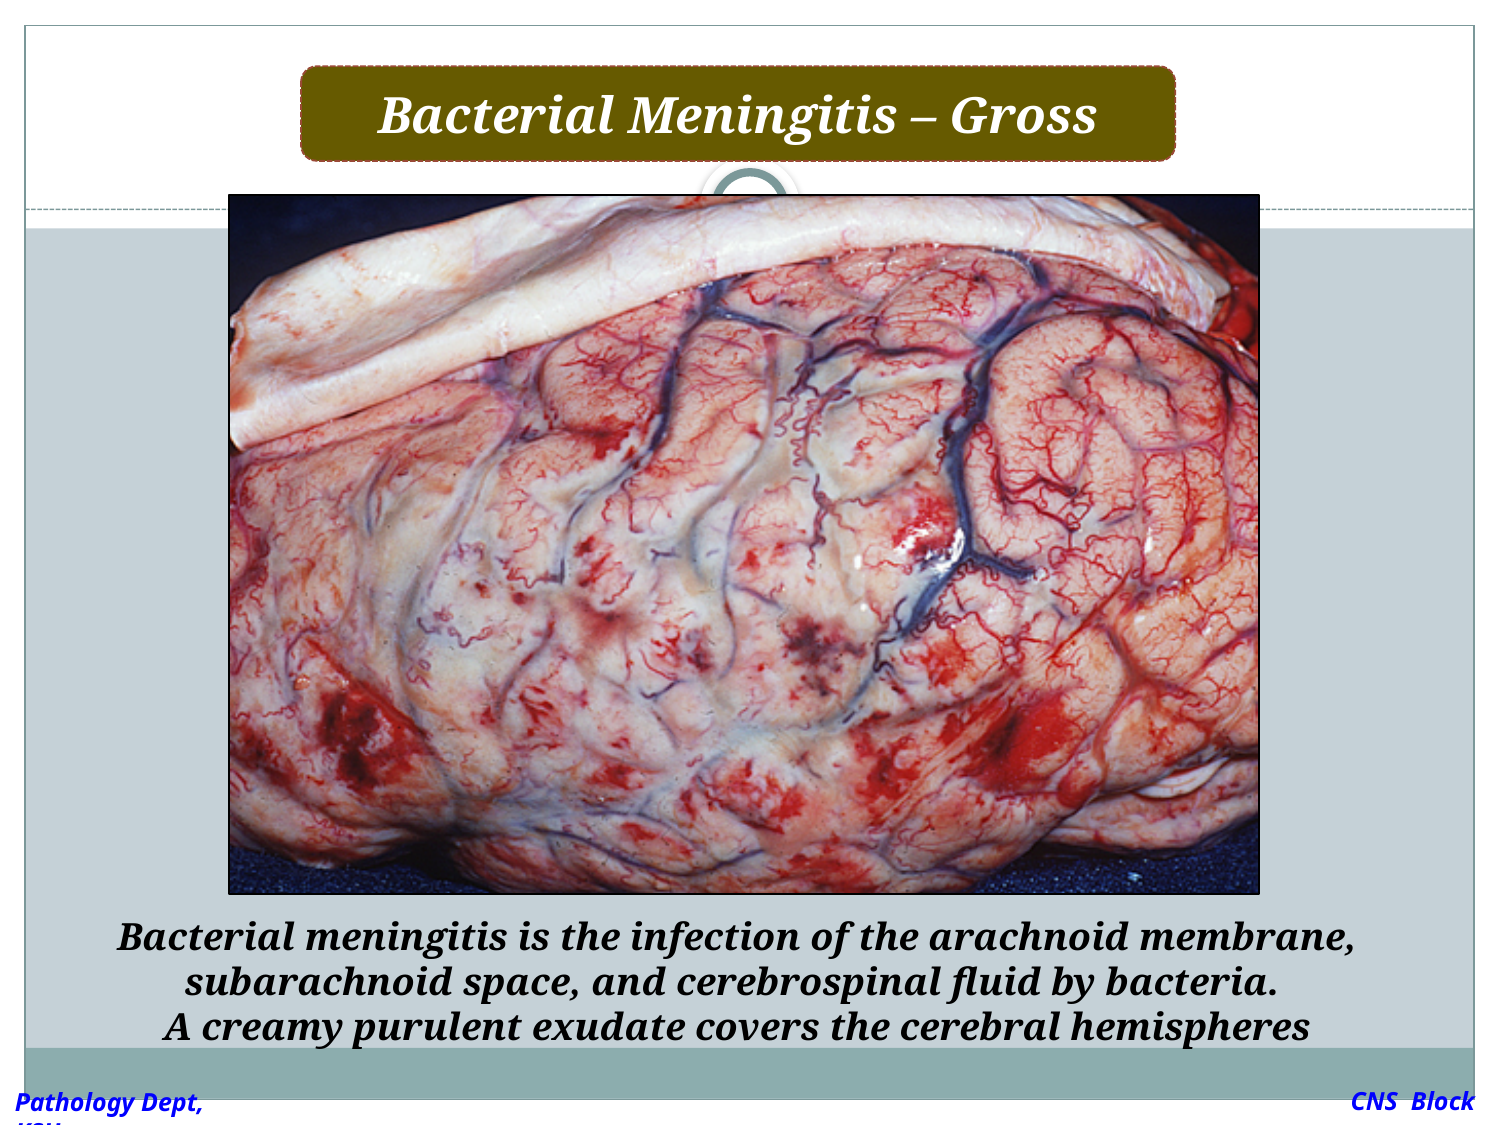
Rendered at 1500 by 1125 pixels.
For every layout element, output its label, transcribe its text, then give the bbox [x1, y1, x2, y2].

text_box Bacterial meningitis is the infection of the arachnoid membrane, subarachnoid space, and cerebrospinal fluid by bacteria. A creamy purulent exudate covers the cerebral hemispheres [99, 905, 1375, 1055]
text_box Pathology Dept, KSU [0, 1079, 258, 1125]
picture [229, 196, 1259, 894]
text_box CNS Block [1335, 1078, 1500, 1123]
text_box Bacterial Meningitis – Gross [300, 65, 1177, 162]
